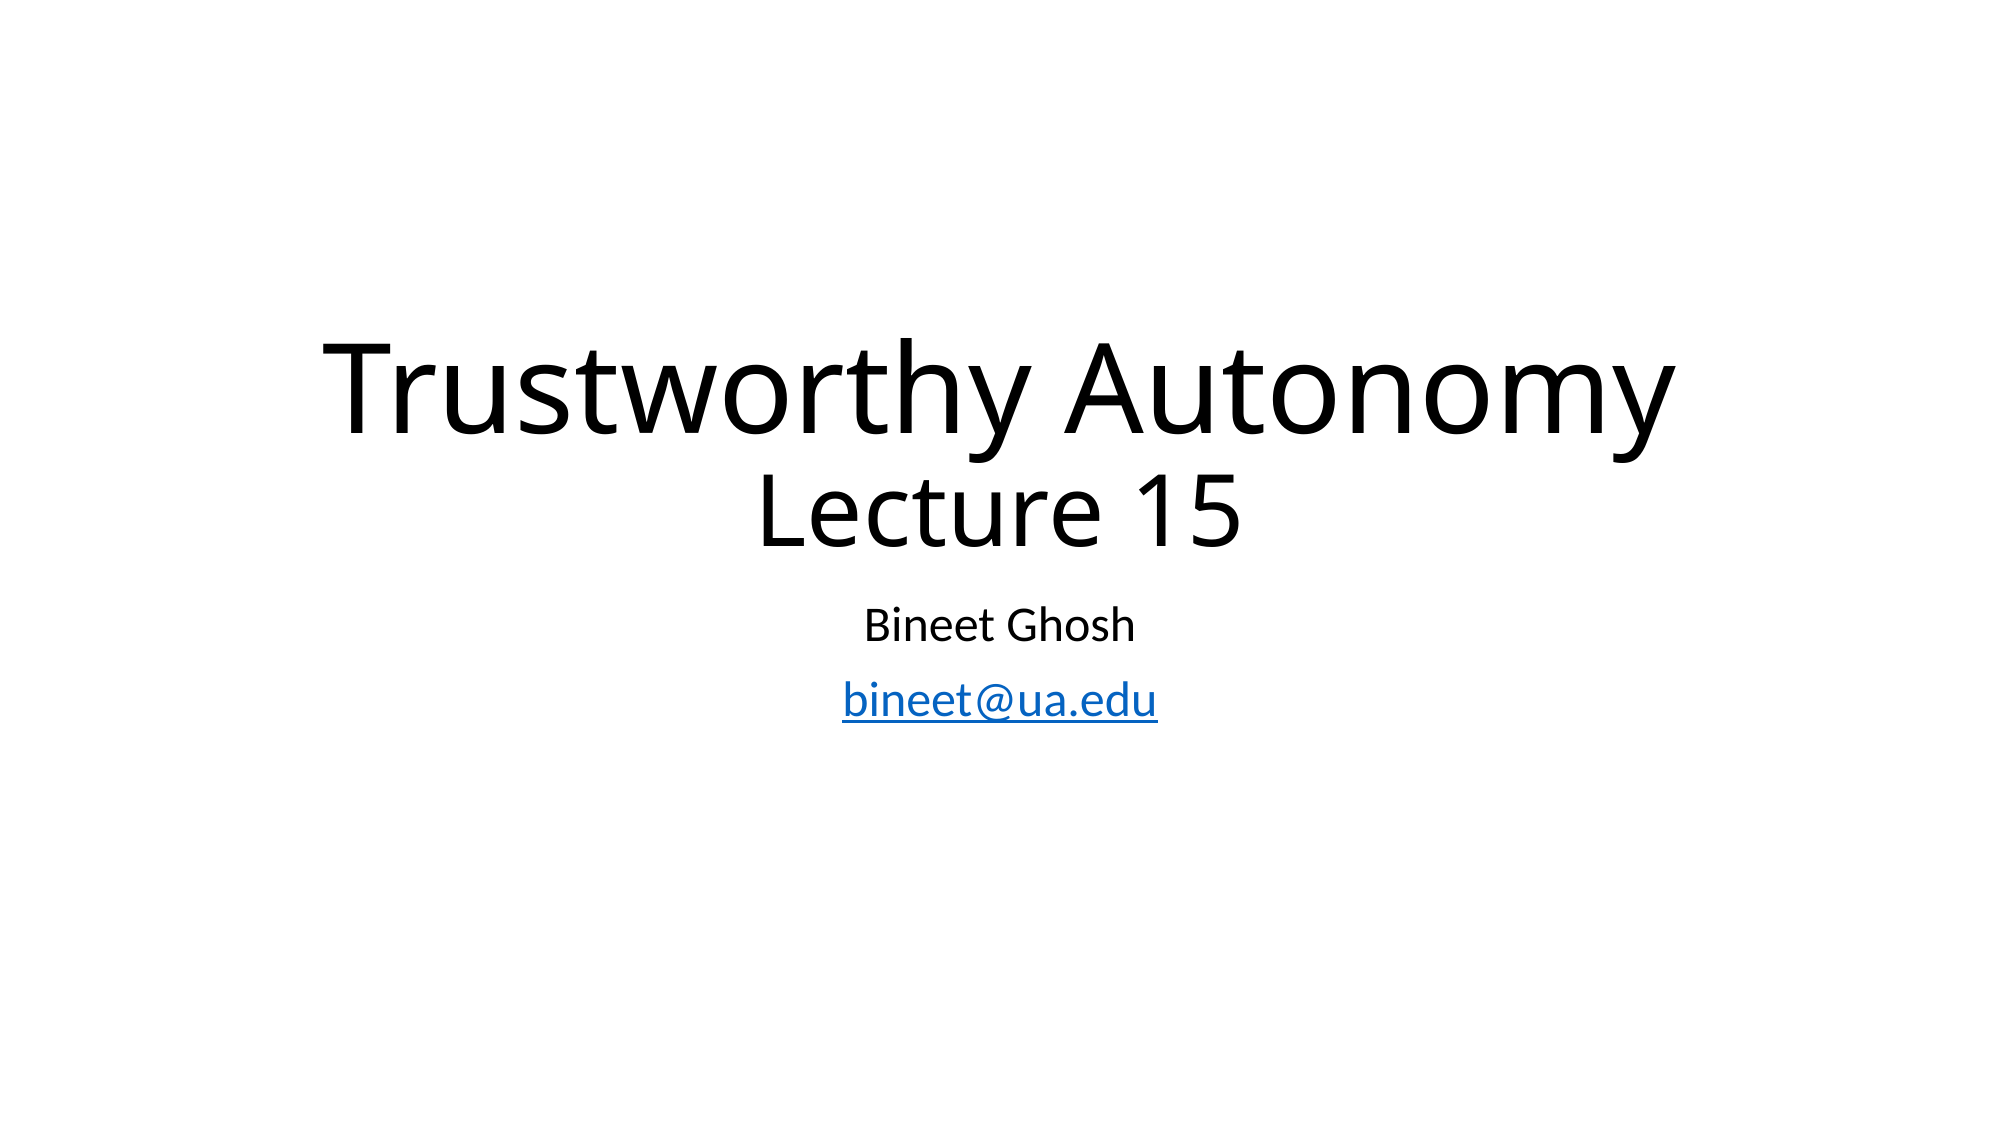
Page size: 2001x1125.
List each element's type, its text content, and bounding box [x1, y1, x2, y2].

subtitle Bineet Ghosh bineet@ua.edu [249, 590, 1750, 863]
title Trustworthy Autonomy Lecture 15 [249, 184, 1750, 576]
